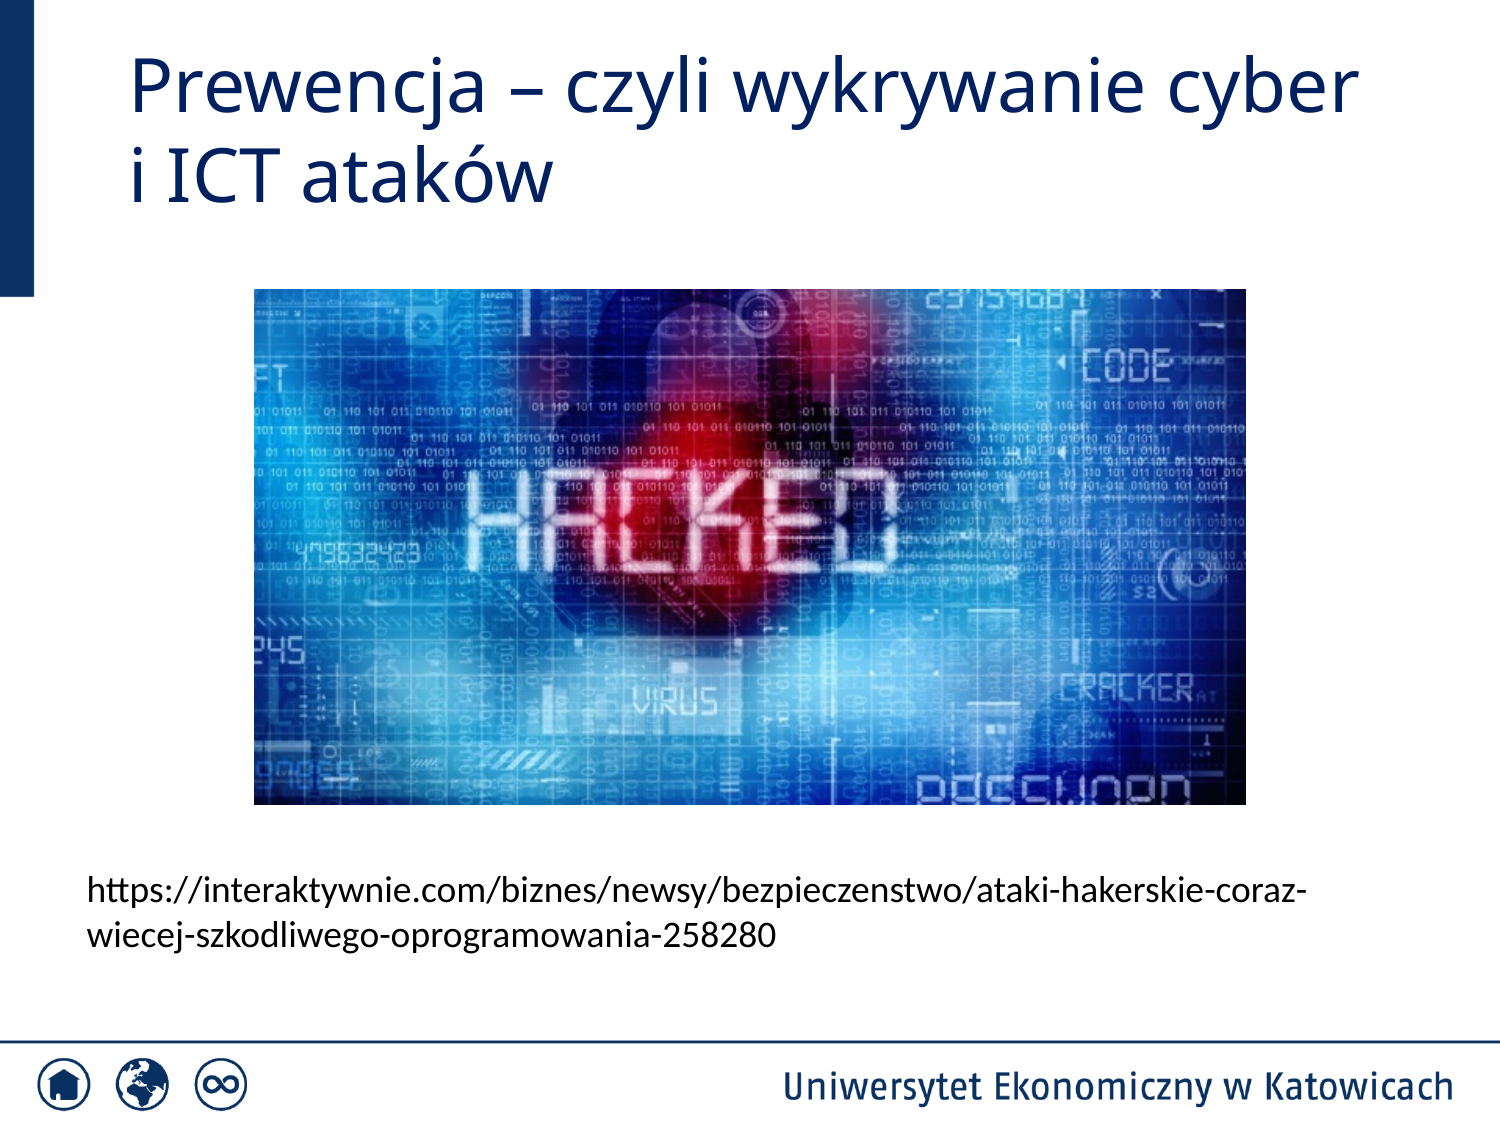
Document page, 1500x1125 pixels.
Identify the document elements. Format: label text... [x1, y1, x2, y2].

picture [0, 0, 1500, 1125]
title Prewencja – czyli wykrywanie cyber i ICT ataków [112, 18, 1388, 237]
text_box https://interaktywnie.com/biznes/newsy/bezpieczenstwo/ataki-hakerskie-coraz-wiecej-szkodliwego-oprogramowania-258280 [71, 857, 1382, 963]
